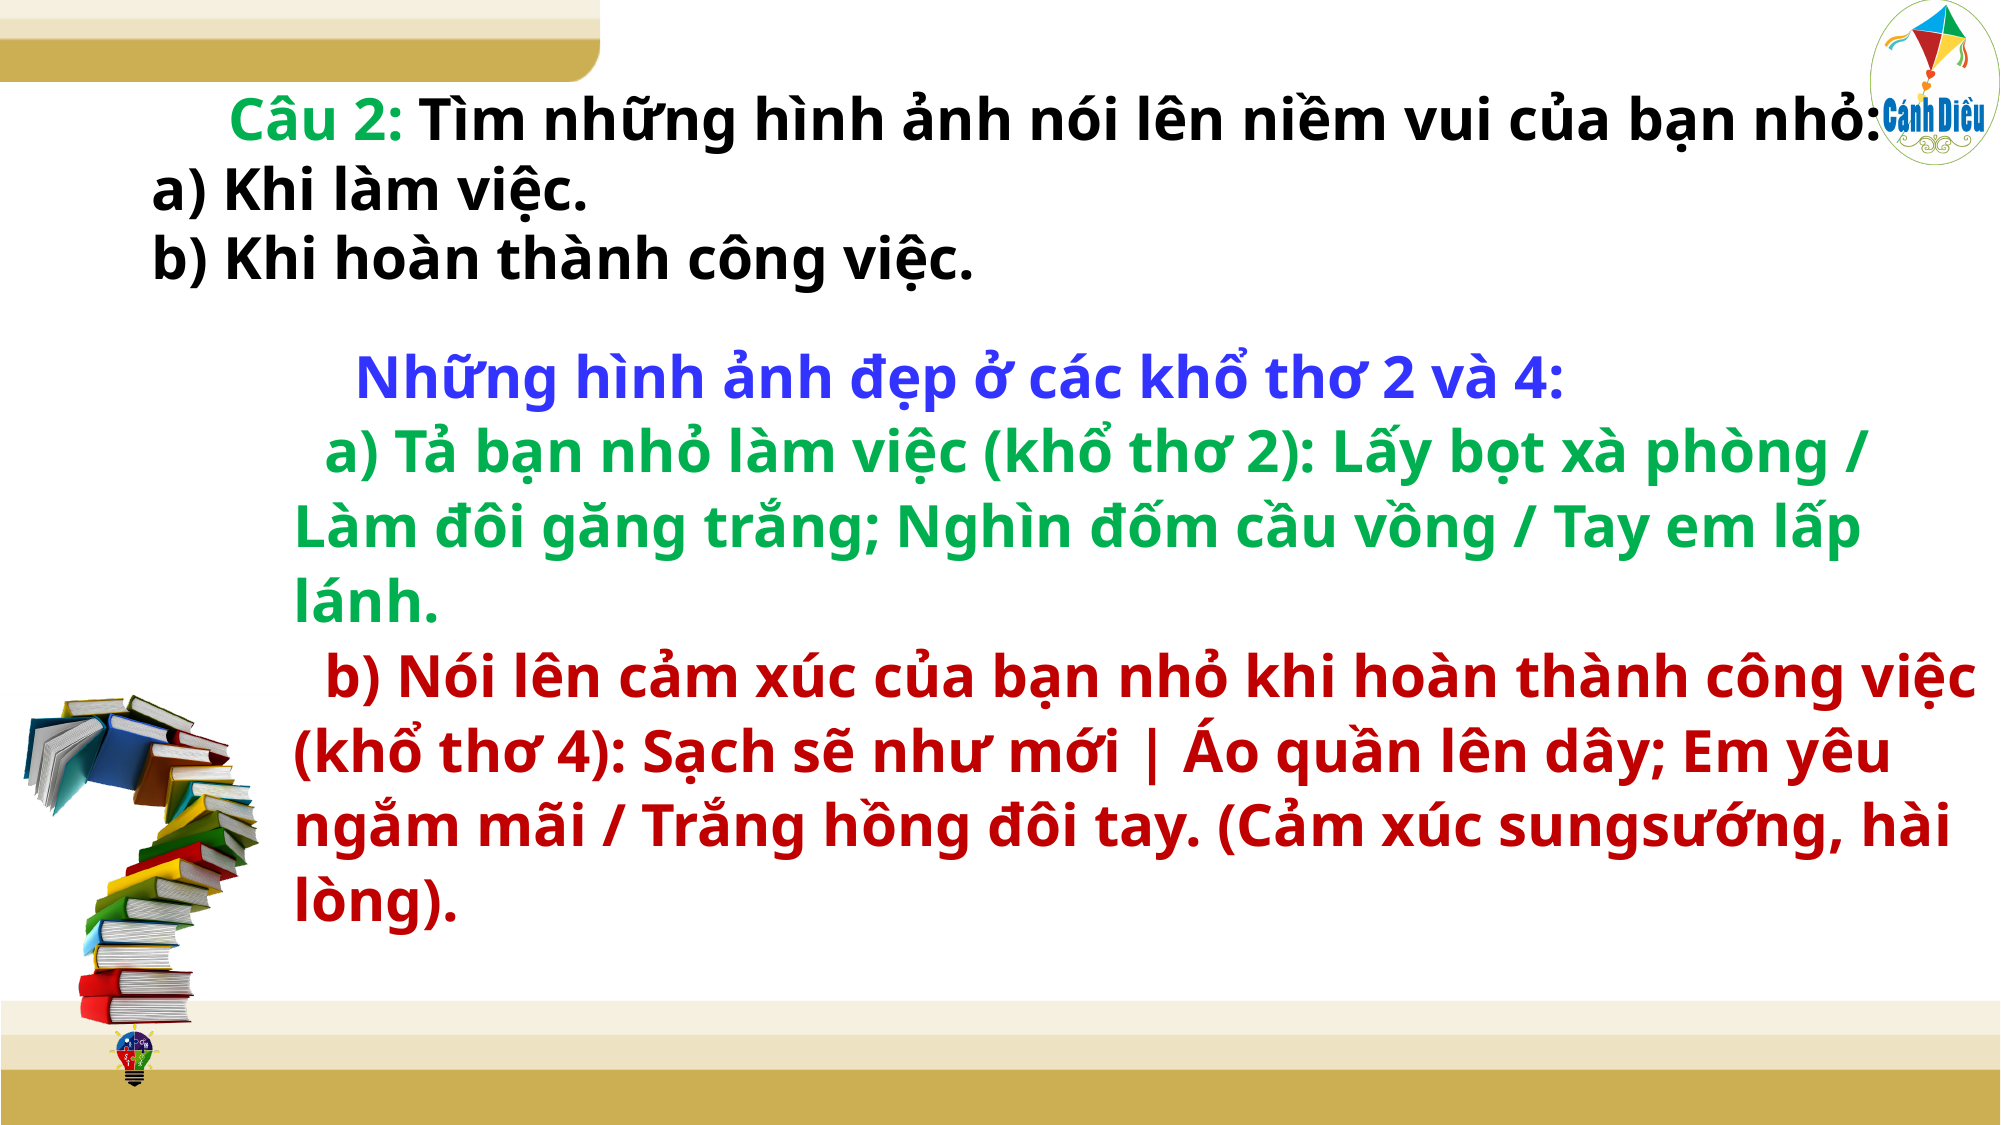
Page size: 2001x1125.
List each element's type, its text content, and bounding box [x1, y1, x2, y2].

text_box Những hình ảnh đẹp ở các khổ thơ 2 và 4: a) Tả bạn nhỏ làm việc (khổ thơ 2): Lấy bọt xà phòng / Làm đôi găng trắng; Nghìn đốm cầu vồng / Tay em lấp lánh. b) Nói lên cảm xúc của bạn nhỏ khi hoàn thành công việc (khổ thơ 4): Sạch sẽ như mới | Áo quần lên dây; Em yêu ngắm mãi / Trắng hồng đôi tay. (Cảm xúc sungsướng, hài lòng). [279, 327, 2000, 941]
picture [1870, 0, 2000, 165]
picture [0, 694, 280, 1088]
text_box Câu 2: Tìm những hình ảnh nói lên niềm vui của bạn nhỏ: a) Khi làm việc. b) Khi hoàn thành công việc. [137, 74, 1898, 299]
